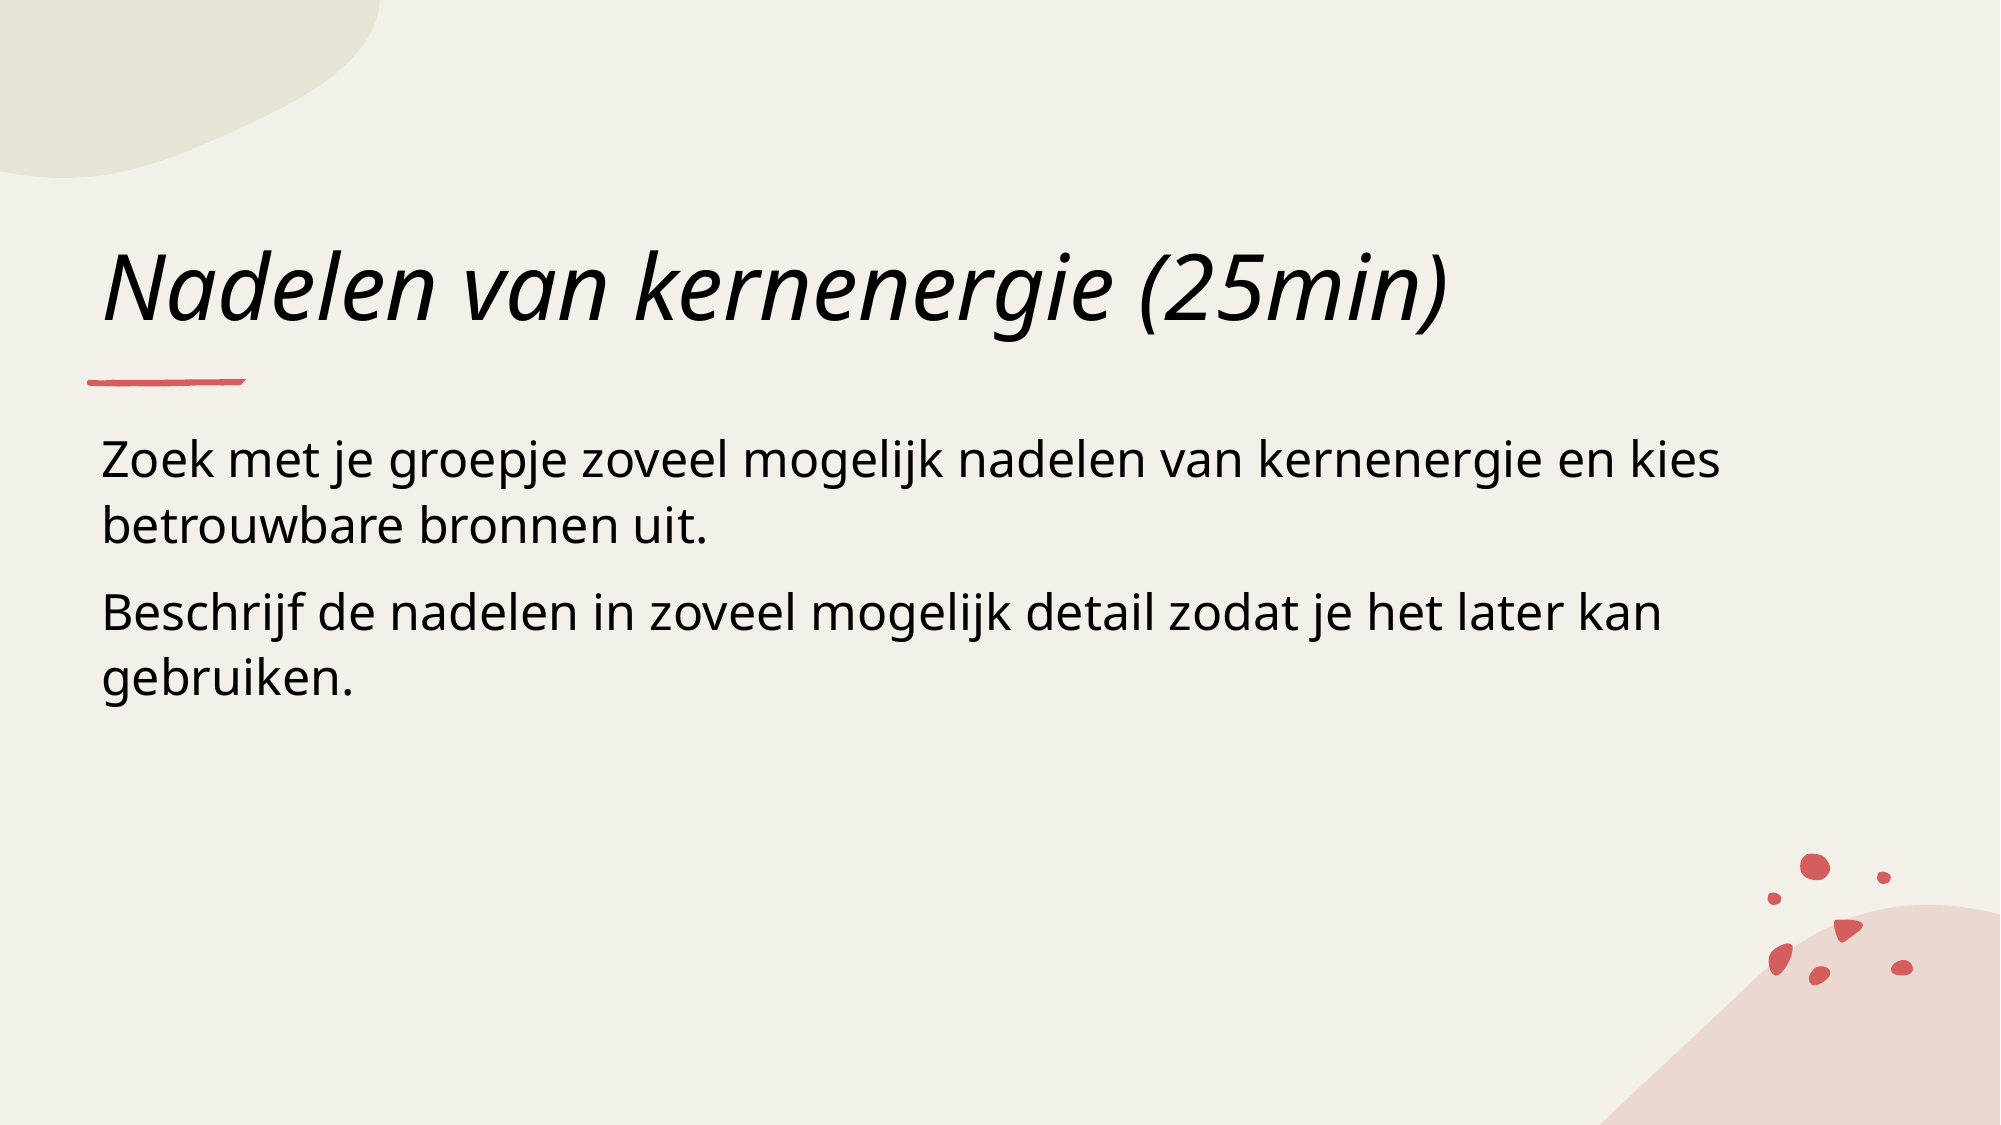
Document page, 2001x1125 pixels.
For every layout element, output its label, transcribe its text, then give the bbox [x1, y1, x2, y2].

title Nadelen van kernenergie (25min) [86, 129, 1740, 347]
list Zoek met je groepje zoveel mogelijk nadelen van kernenergie en kies betrouwbare bronnen uit. Beschrijf de nadelen in zoveel mogelijk detail zodat je het later kan gebruiken. [86, 413, 1740, 996]
